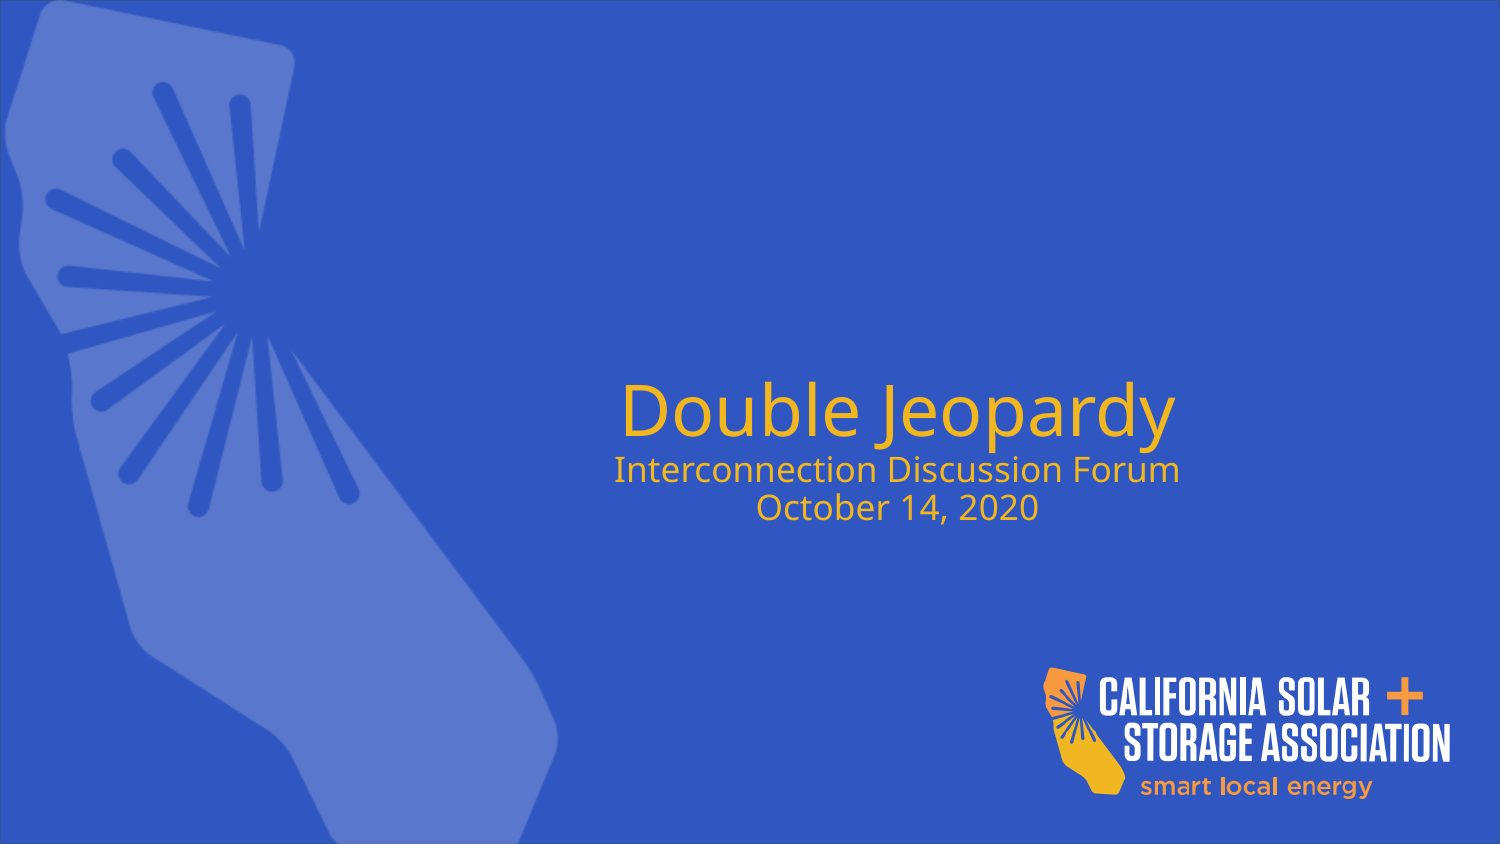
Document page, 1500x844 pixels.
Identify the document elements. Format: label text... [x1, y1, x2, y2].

title Double Jeopardy Interconnection Discussion Forum October 14, 2020 [147, 365, 1500, 536]
